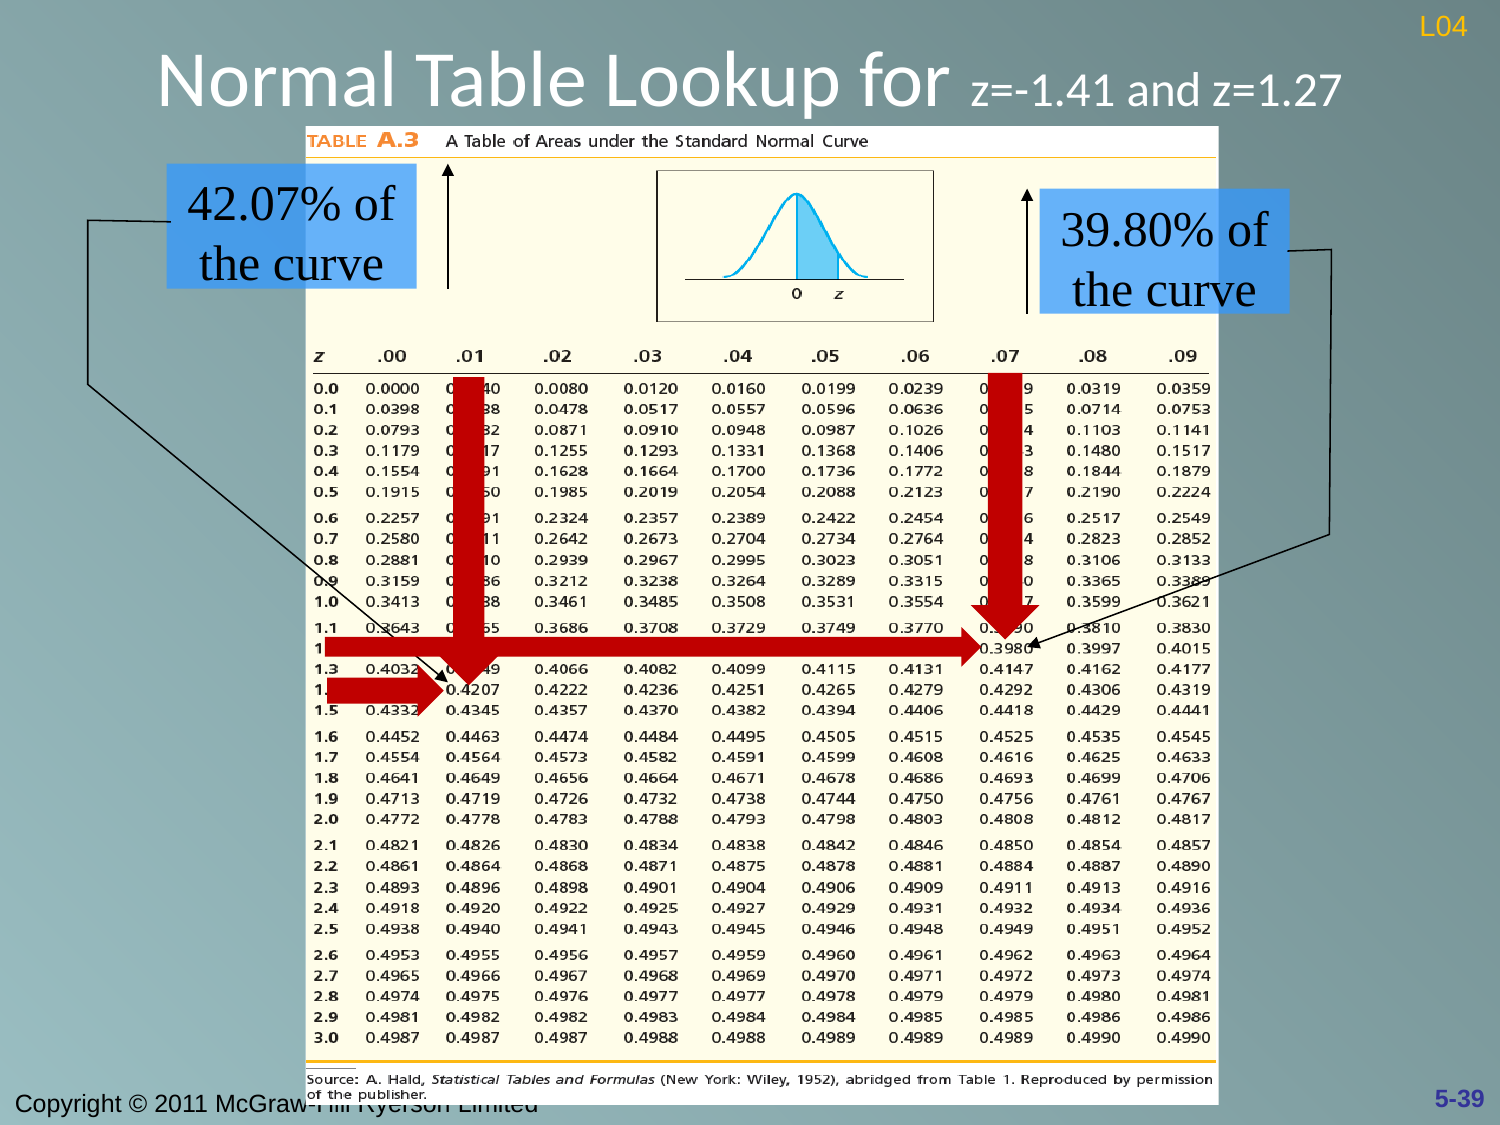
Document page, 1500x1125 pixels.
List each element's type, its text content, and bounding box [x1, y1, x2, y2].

slide_number 5-39 [1149, 1074, 1500, 1125]
text_box 42.07% of the curve [87, 164, 300, 561]
picture [305, 125, 1219, 1106]
text_box L04 [1387, 0, 1500, 50]
text_box 39.80% of the curve [1223, 189, 1332, 575]
title Normal Table Lookup for z=-1.41 and z=1.27 [99, 0, 1400, 151]
